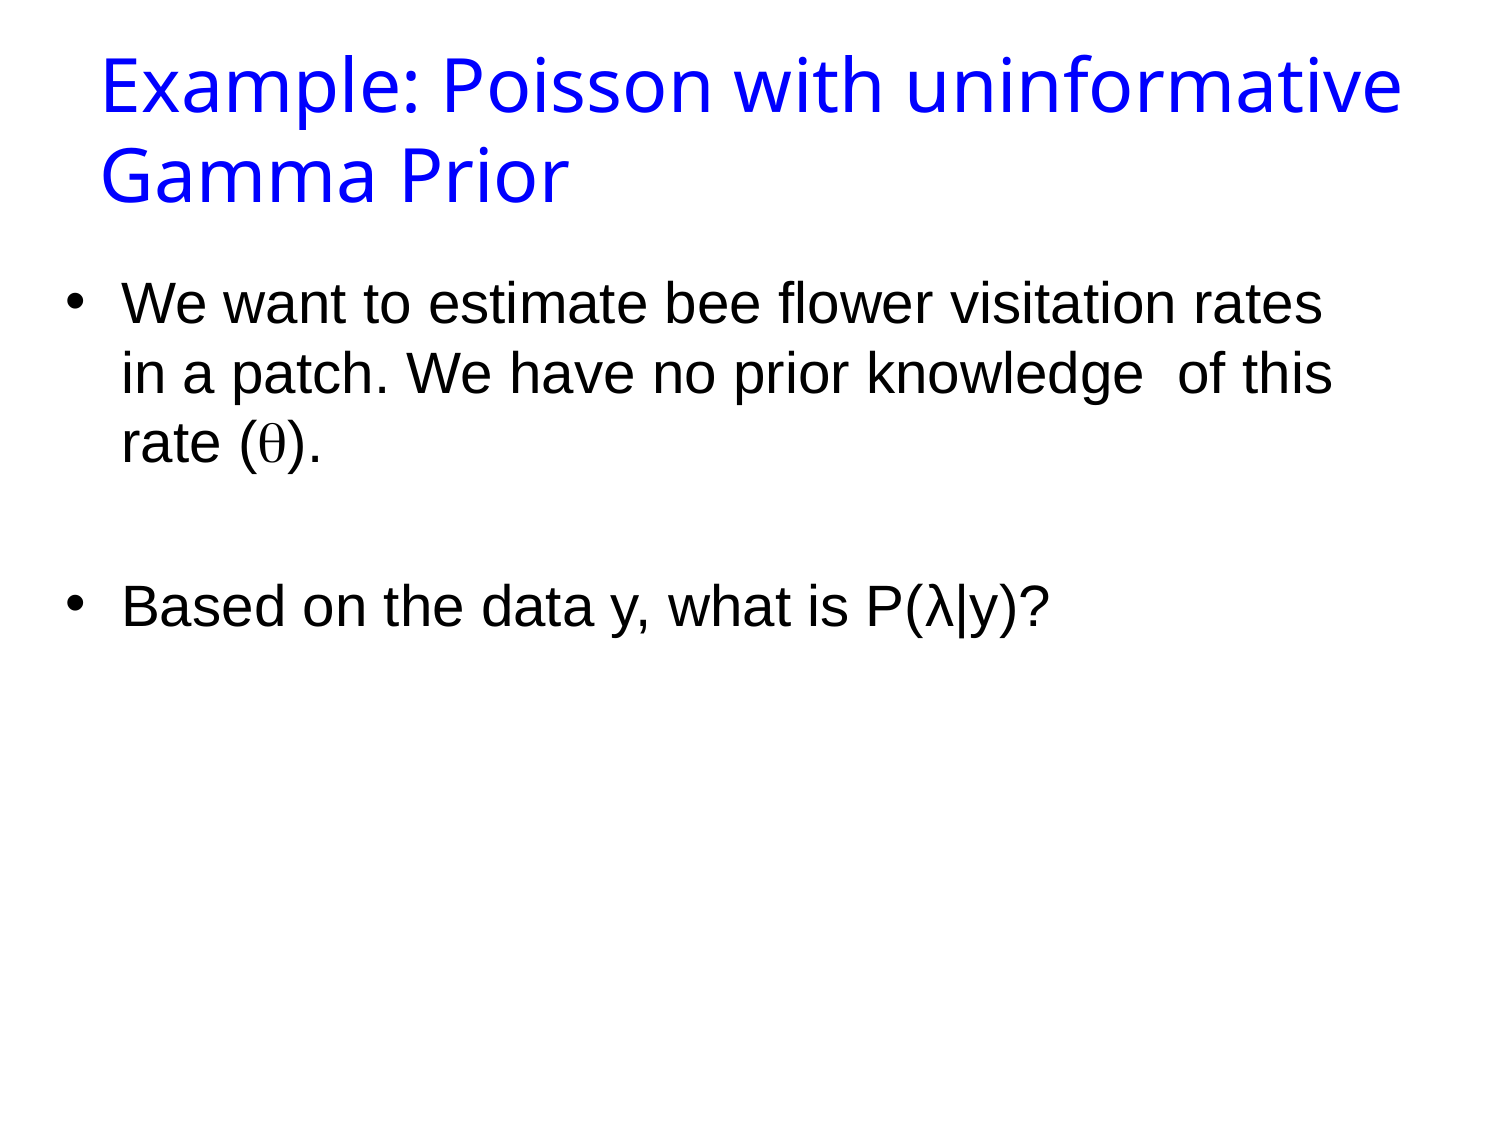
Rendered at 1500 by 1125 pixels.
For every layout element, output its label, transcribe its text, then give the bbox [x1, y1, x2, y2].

text_box Example: Poisson with uninformative Gamma Prior [99, 37, 1500, 218]
list We want to estimate bee flower visitation rates in a patch. We have no prior knowledge of this rate (). Based on the data y, what is P(λ|y)? [50, 257, 1400, 1000]
